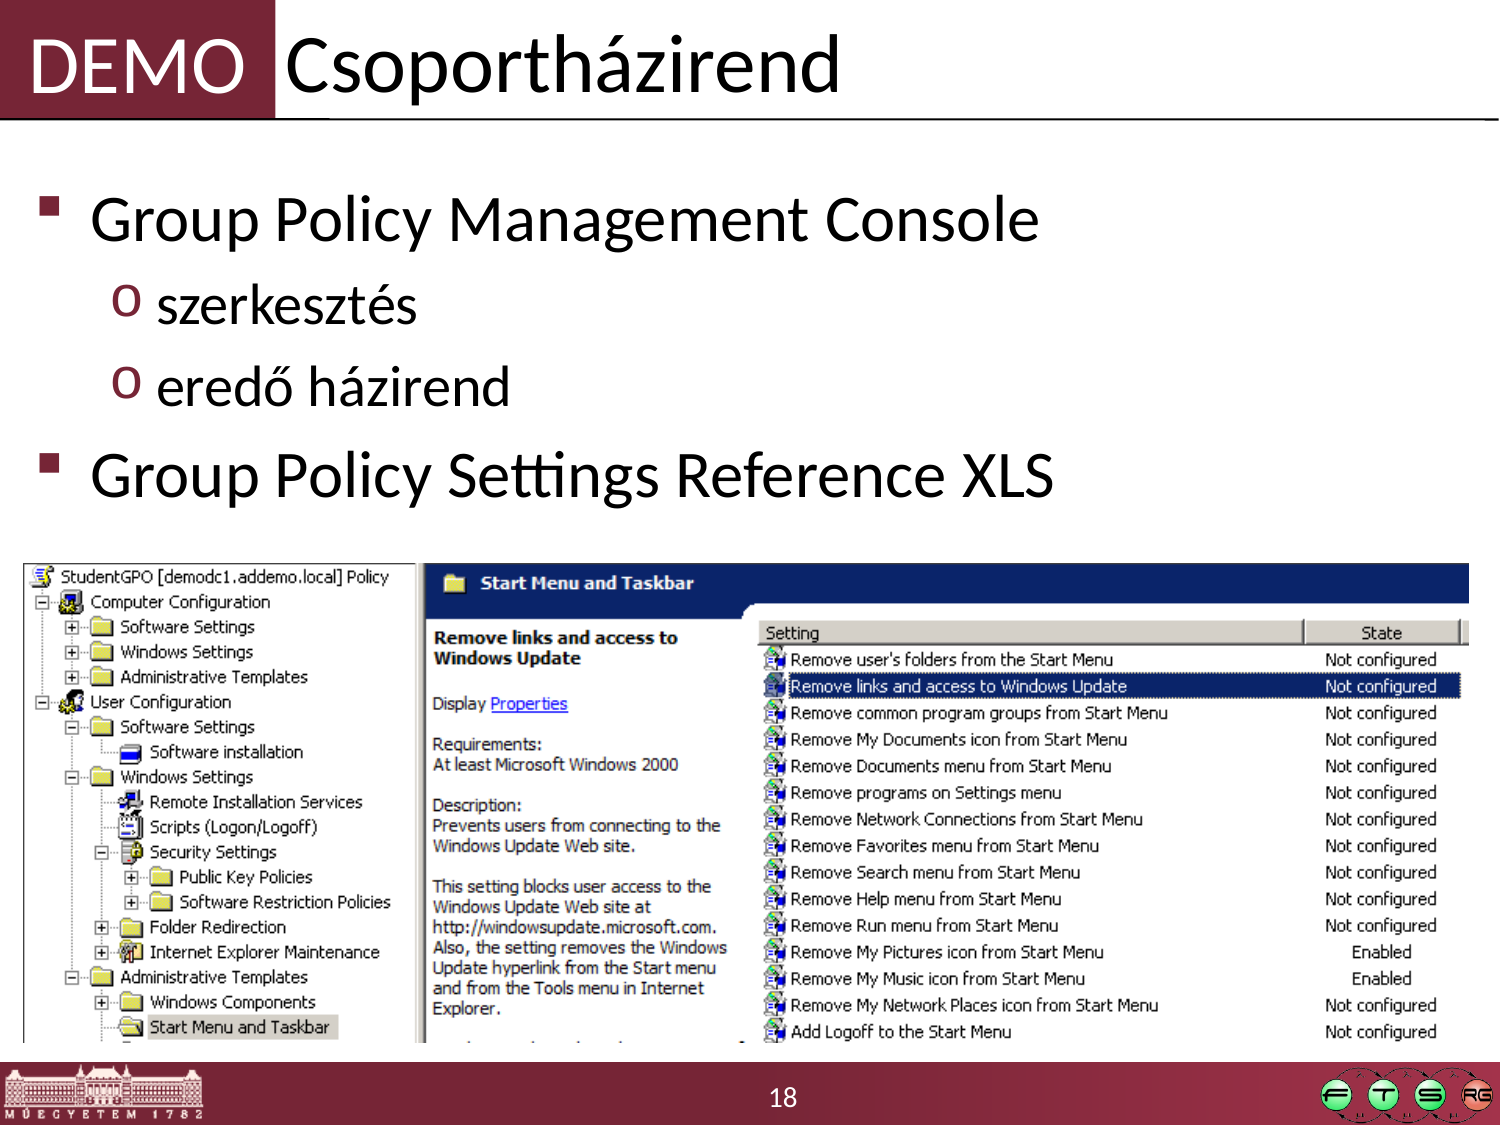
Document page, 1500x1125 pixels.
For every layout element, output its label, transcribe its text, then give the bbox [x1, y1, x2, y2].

list Csoportházirend [269, 0, 1500, 120]
list Group Policy Management Console szerkesztés eredő házirend Group Policy Settings Reference XLS [19, 167, 1475, 1048]
picture [23, 563, 1469, 1044]
picture [1318, 1065, 1494, 1125]
picture [0, 1063, 209, 1123]
